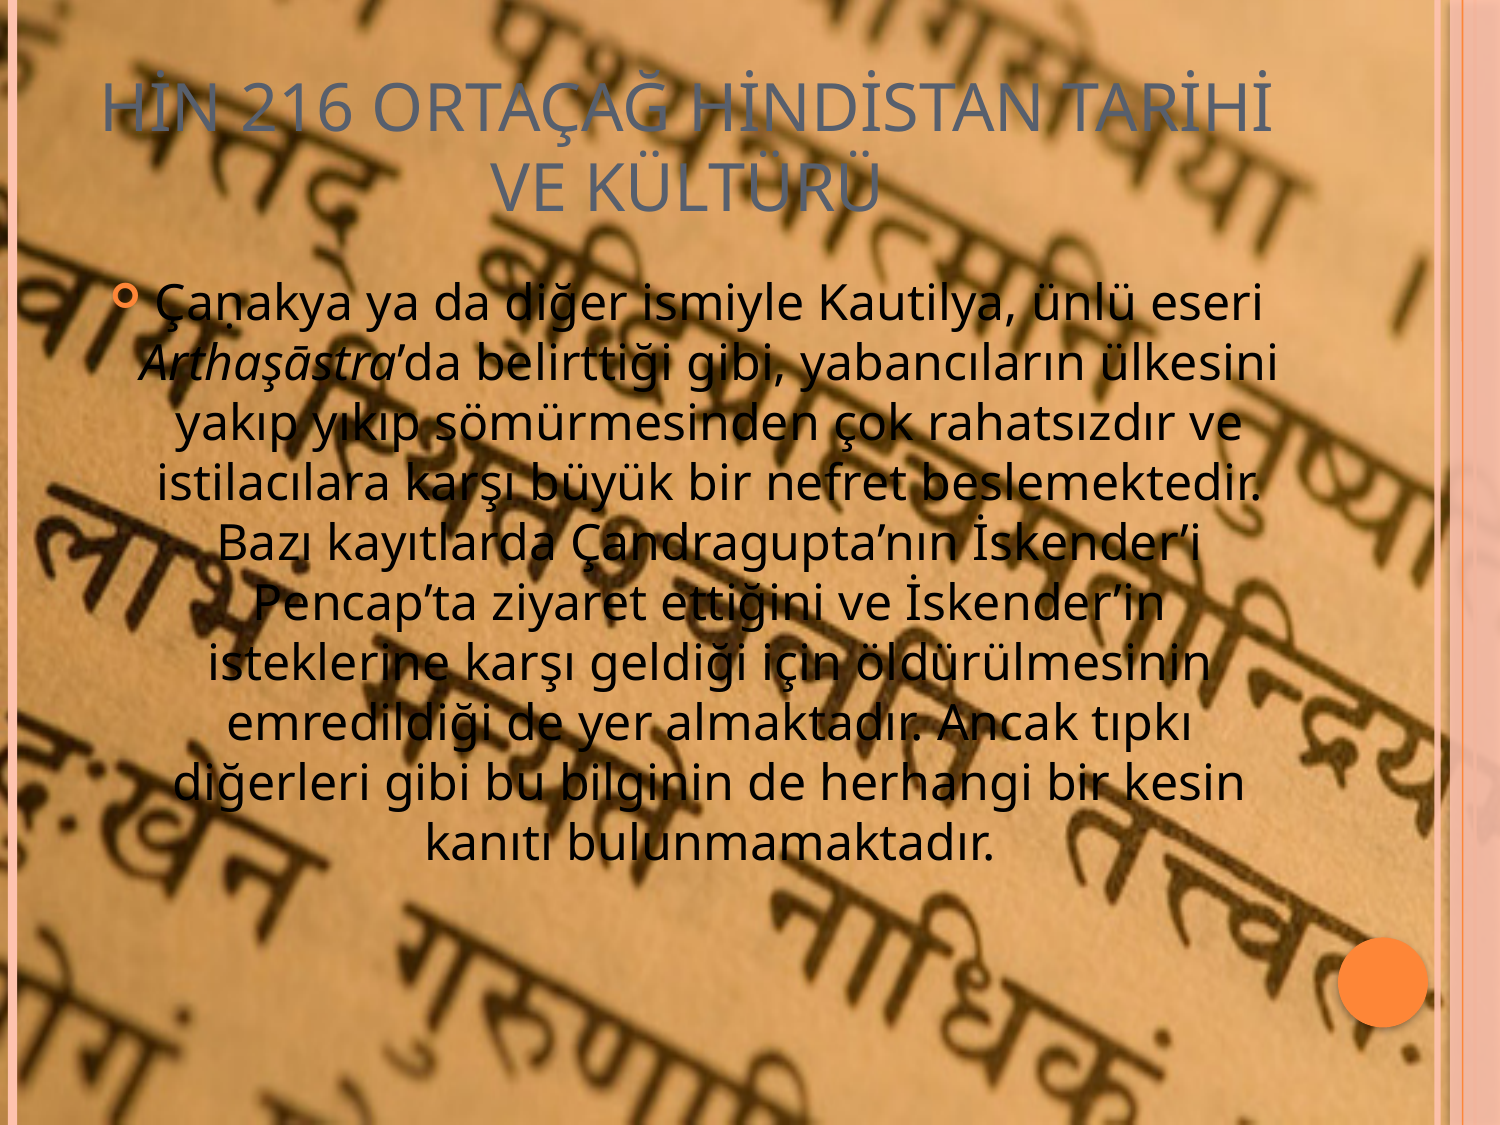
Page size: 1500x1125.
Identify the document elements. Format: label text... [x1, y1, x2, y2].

picture [1441, 0, 1449, 1125]
picture [18, 0, 1434, 1125]
picture [0, 0, 7, 1125]
title HİN 216 ORTAÇAĞ HİNDİSTAN TARİHİ VE KÜLTÜRÜ [75, 45, 1300, 233]
list Çaṇakya ya da diğer ismiyle Kautilya, ünlü eseri Arthaşāstra’da belirttiği gibi, yabancıların ülkesini yakıp yıkıp sömürmesinden çok rahatsızdır ve istilacılara karşı büyük bir nefret beslemektedir. Bazı kayıtlarda Çandragupta’nın İskender’i Pencap’ta ziyaret ettiğini ve İskender’in isteklerine karşı geldiği için öldürülmesinin emredildiği de yer almaktadır. Ancak tıpkı diğerleri gibi bu bilginin de herhangi bir kesin kanıtı bulunmamaktadır. [75, 262, 1300, 1062]
